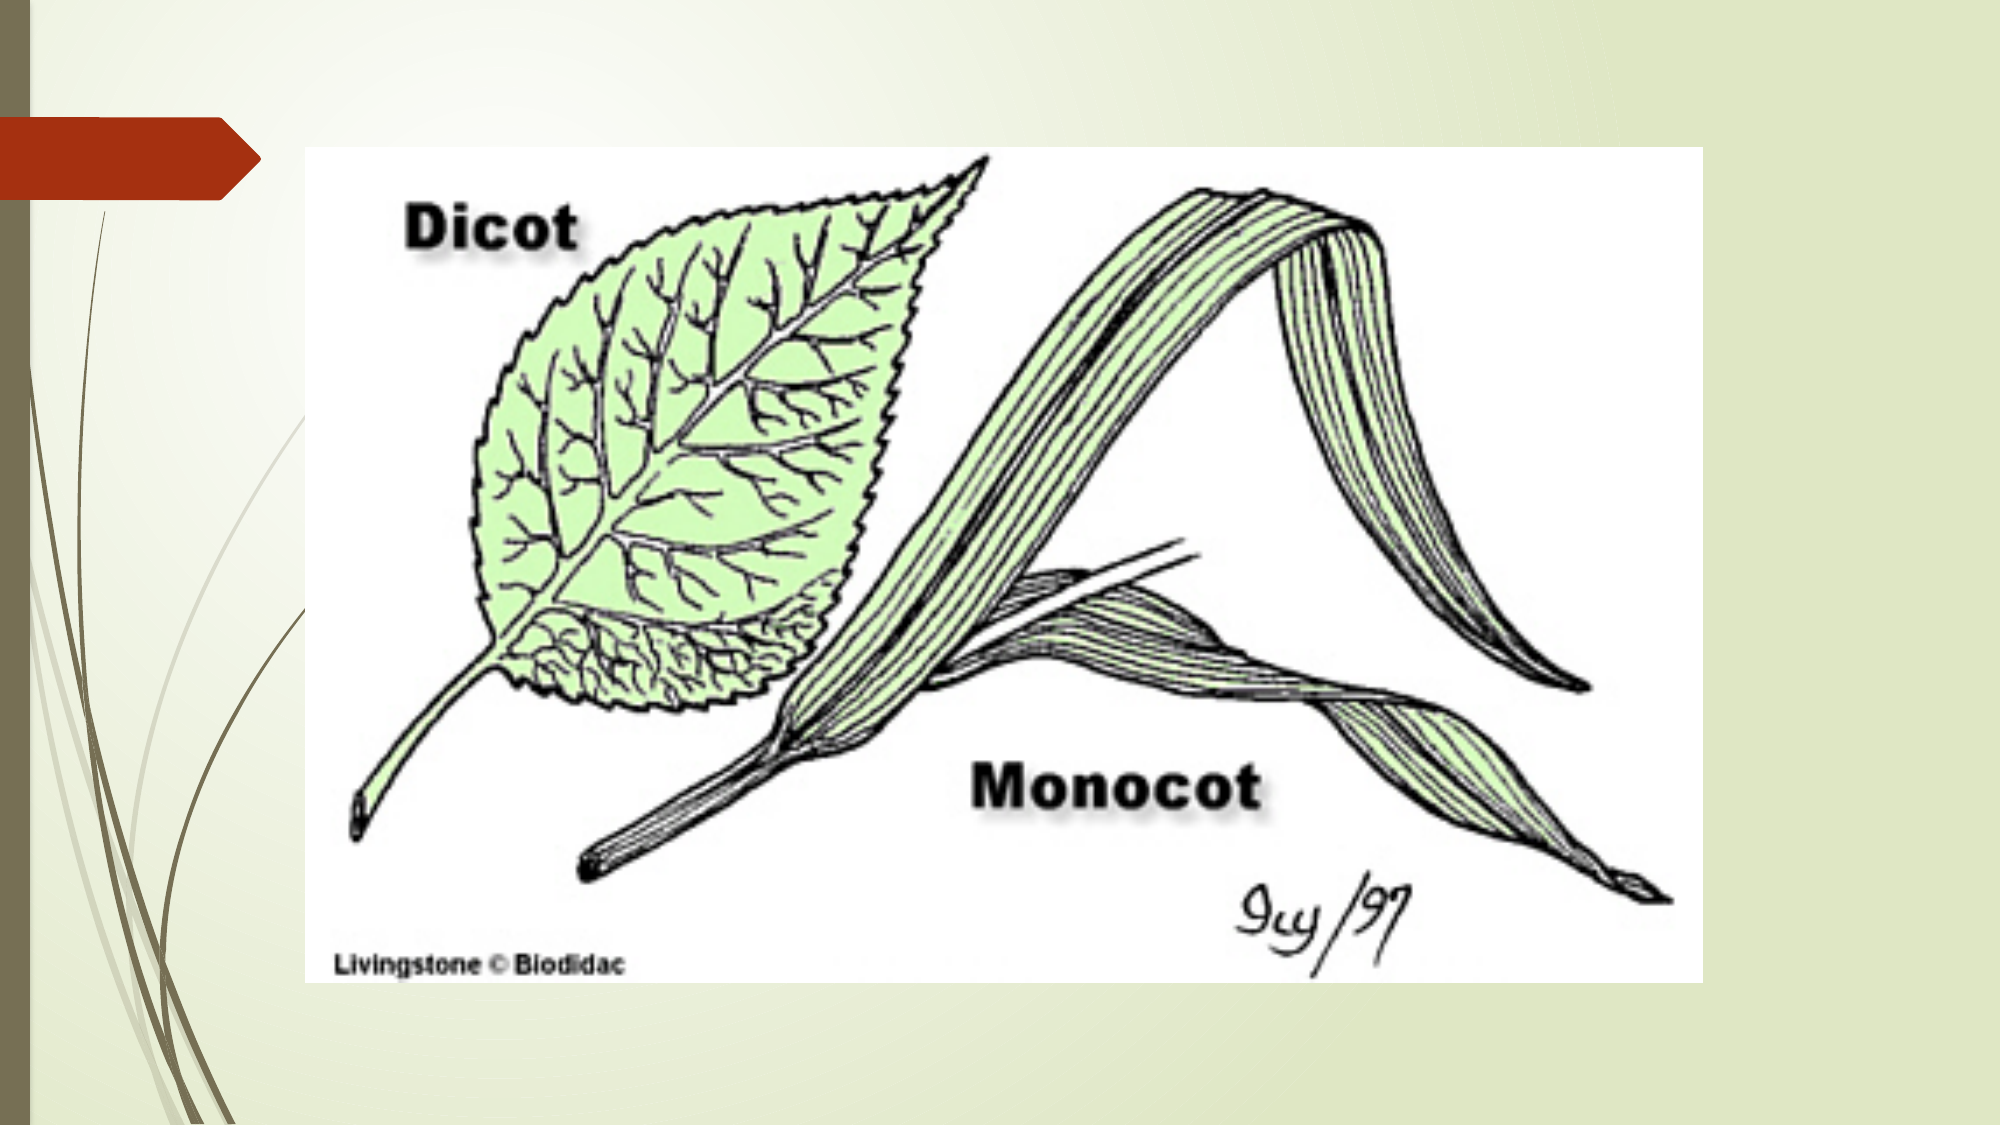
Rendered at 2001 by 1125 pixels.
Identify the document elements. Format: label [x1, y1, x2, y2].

picture [305, 147, 1703, 983]
